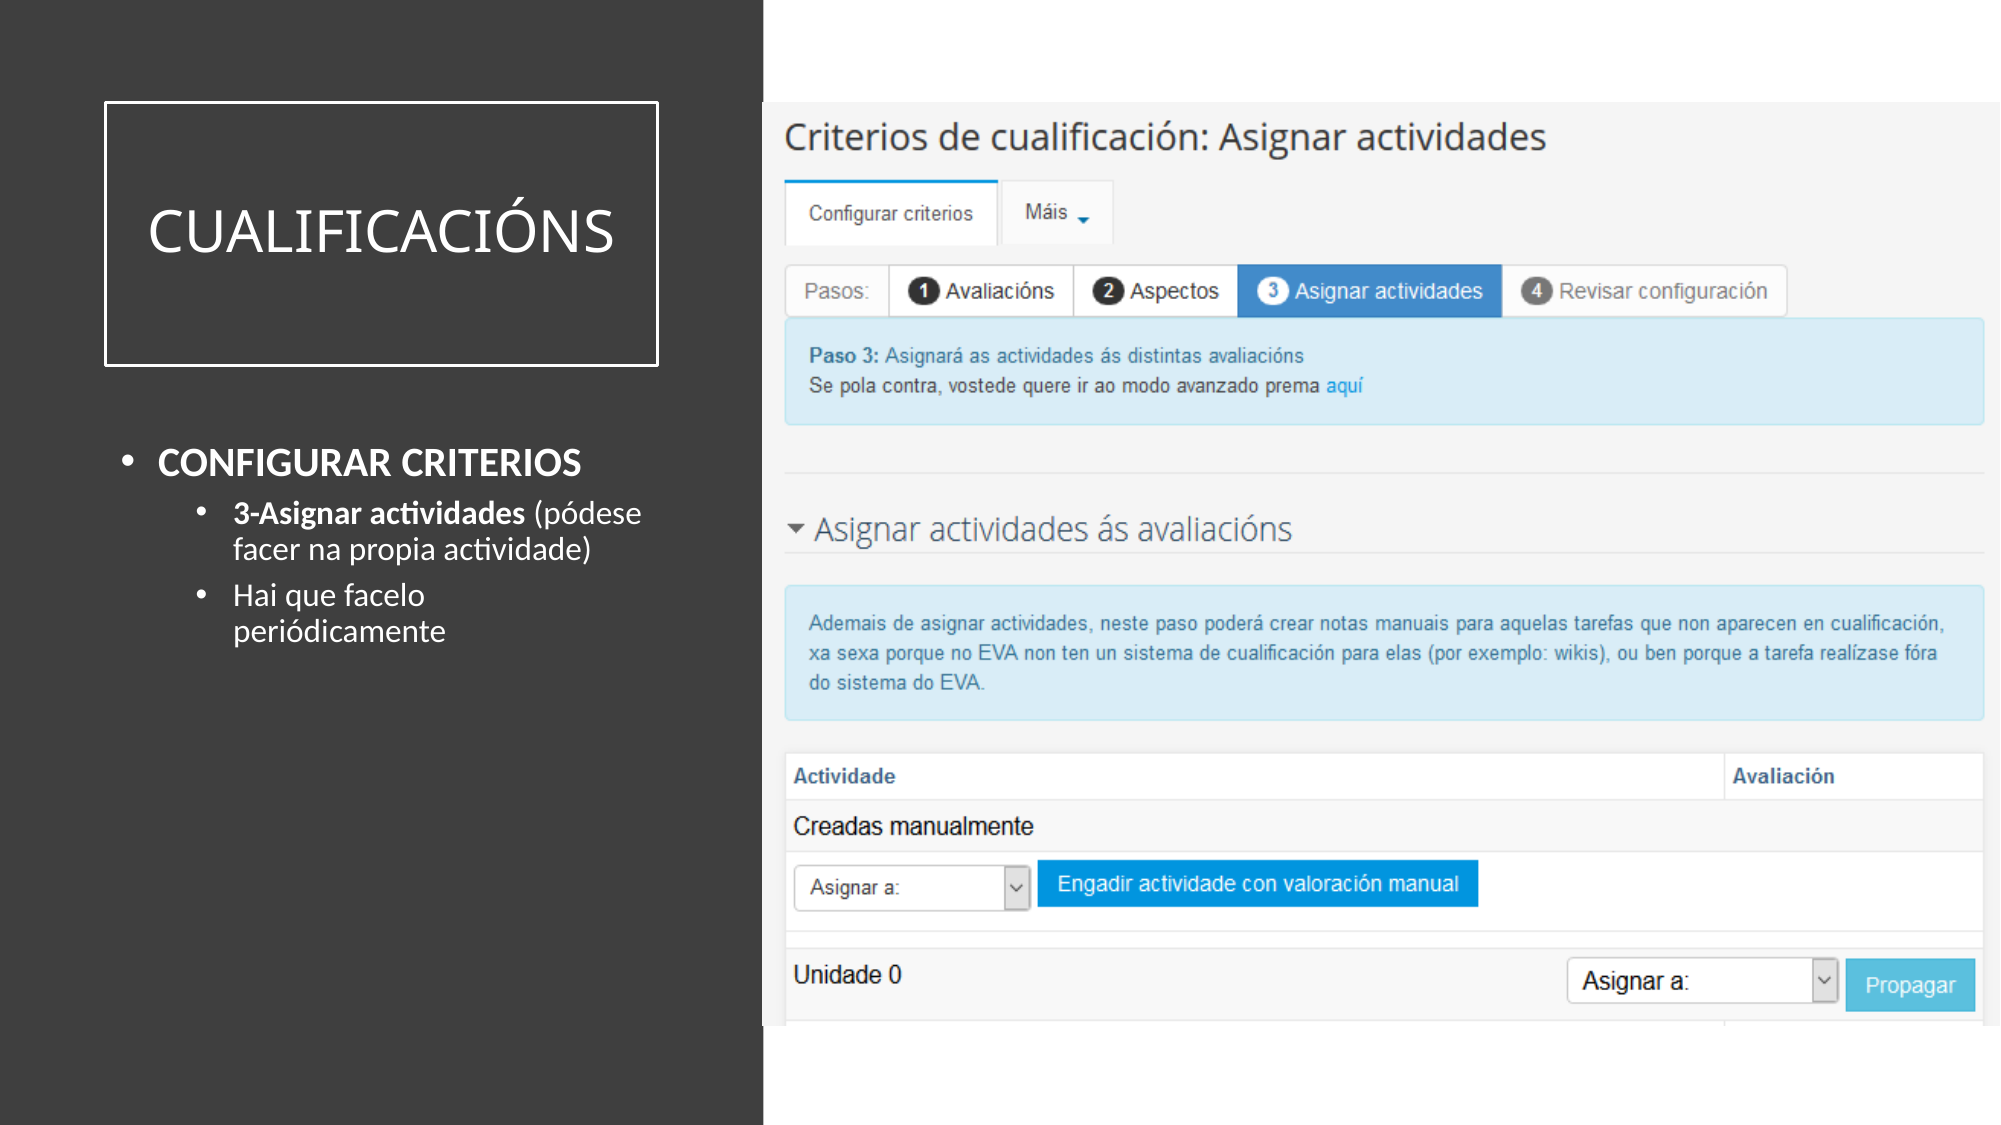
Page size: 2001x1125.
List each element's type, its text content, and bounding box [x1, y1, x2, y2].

title CUALIFICACIÓNS [105, 102, 658, 366]
picture [762, 102, 2000, 1026]
text_box [0, 0, 764, 1125]
list CONFIGURAR CRITERIOS 3-Asignar actividades (pódese facer na propia actividade) Hai que facelo periódicamente [105, 432, 658, 994]
